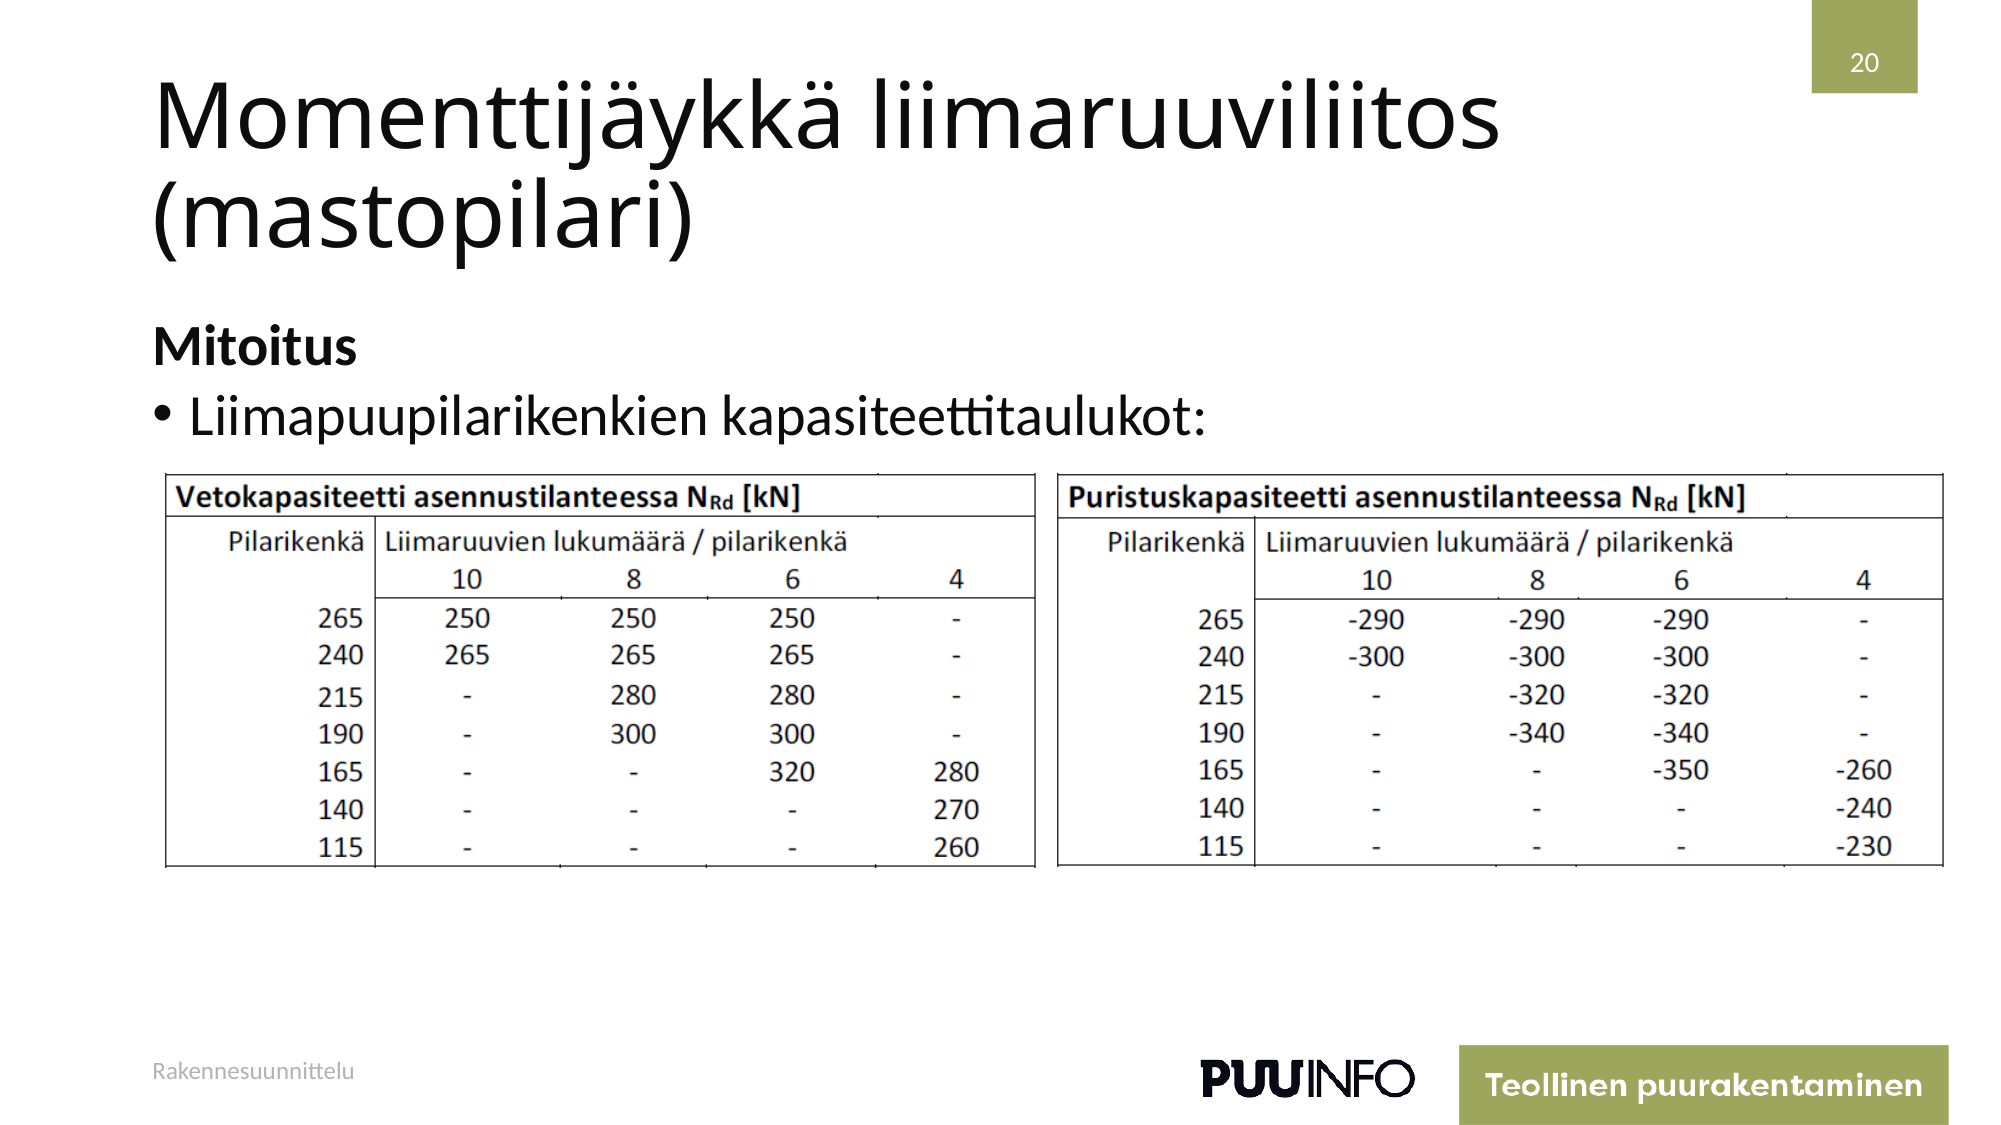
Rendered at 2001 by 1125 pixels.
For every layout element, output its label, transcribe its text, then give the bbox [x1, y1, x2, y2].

picture [0, 0, 2000, 1125]
title Momenttijäykkä liimaruuviliitos (mastopilari) [137, 59, 1863, 278]
footer Rakennesuunnittelu [137, 1039, 813, 1100]
slide_number 20 [1811, 29, 1918, 93]
list Mitoitus Liimapuupilarikenkien kapasiteettitaulukot: [137, 299, 1902, 452]
